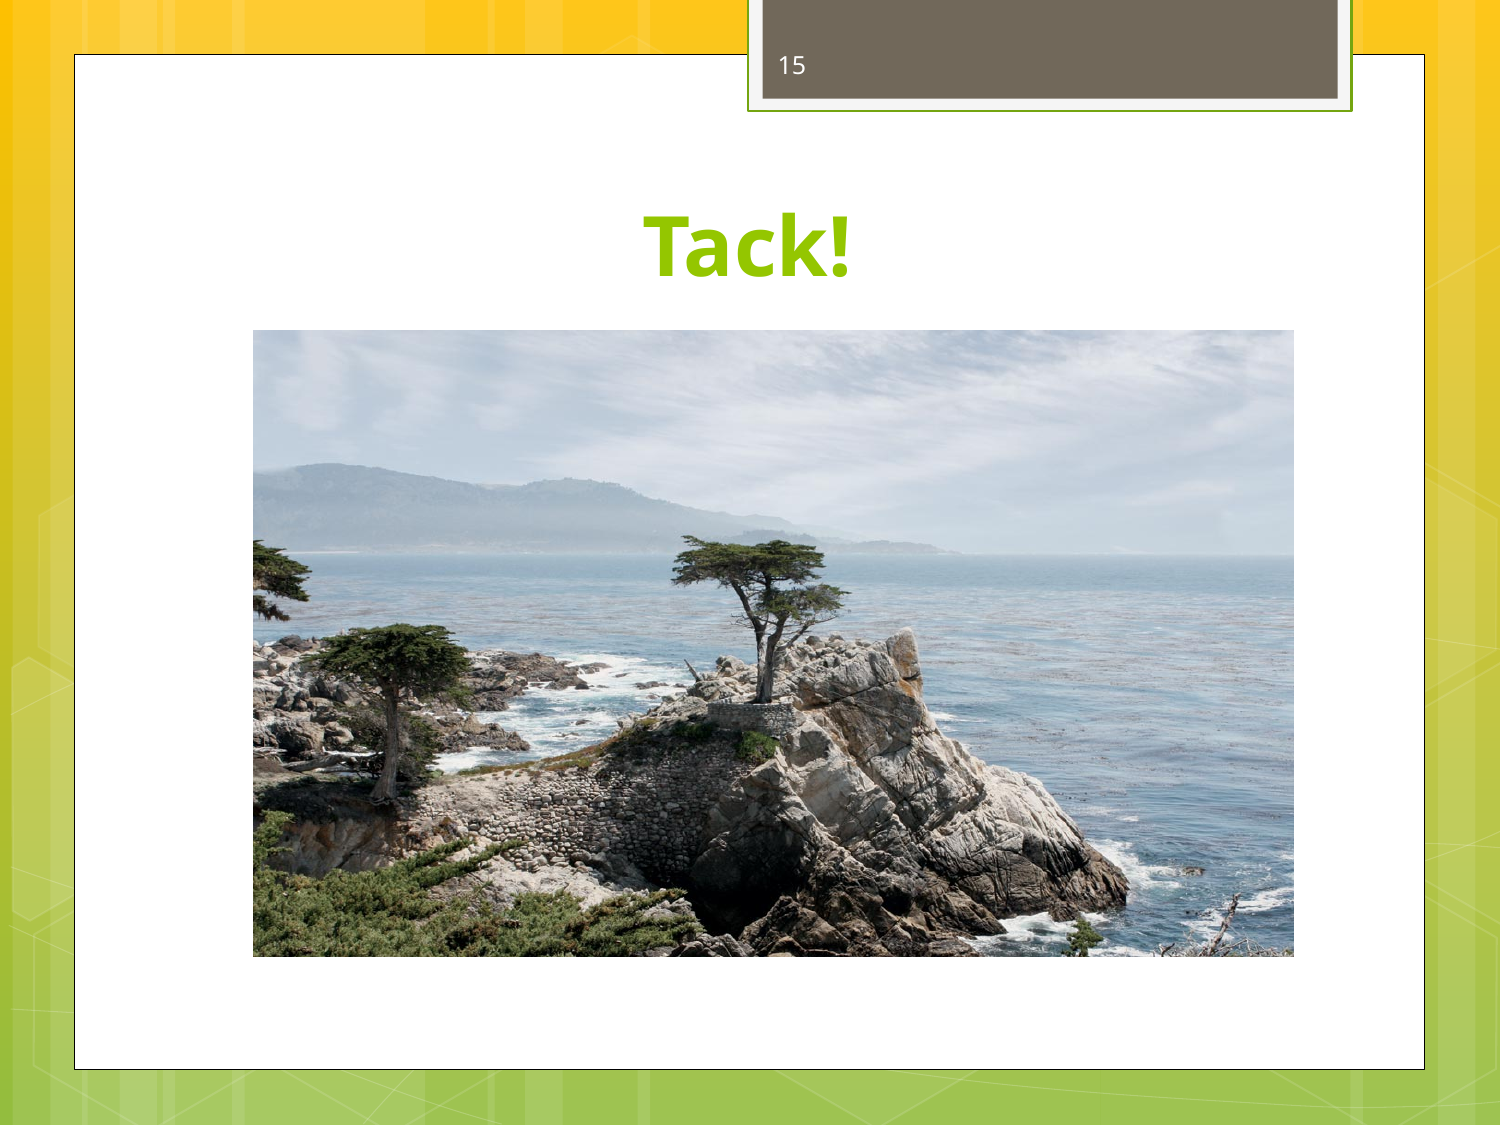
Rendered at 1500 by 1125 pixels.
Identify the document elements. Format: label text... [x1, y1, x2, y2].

title Tack! [171, 113, 1324, 302]
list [253, 330, 1294, 957]
slide_number 15 [762, 36, 982, 97]
